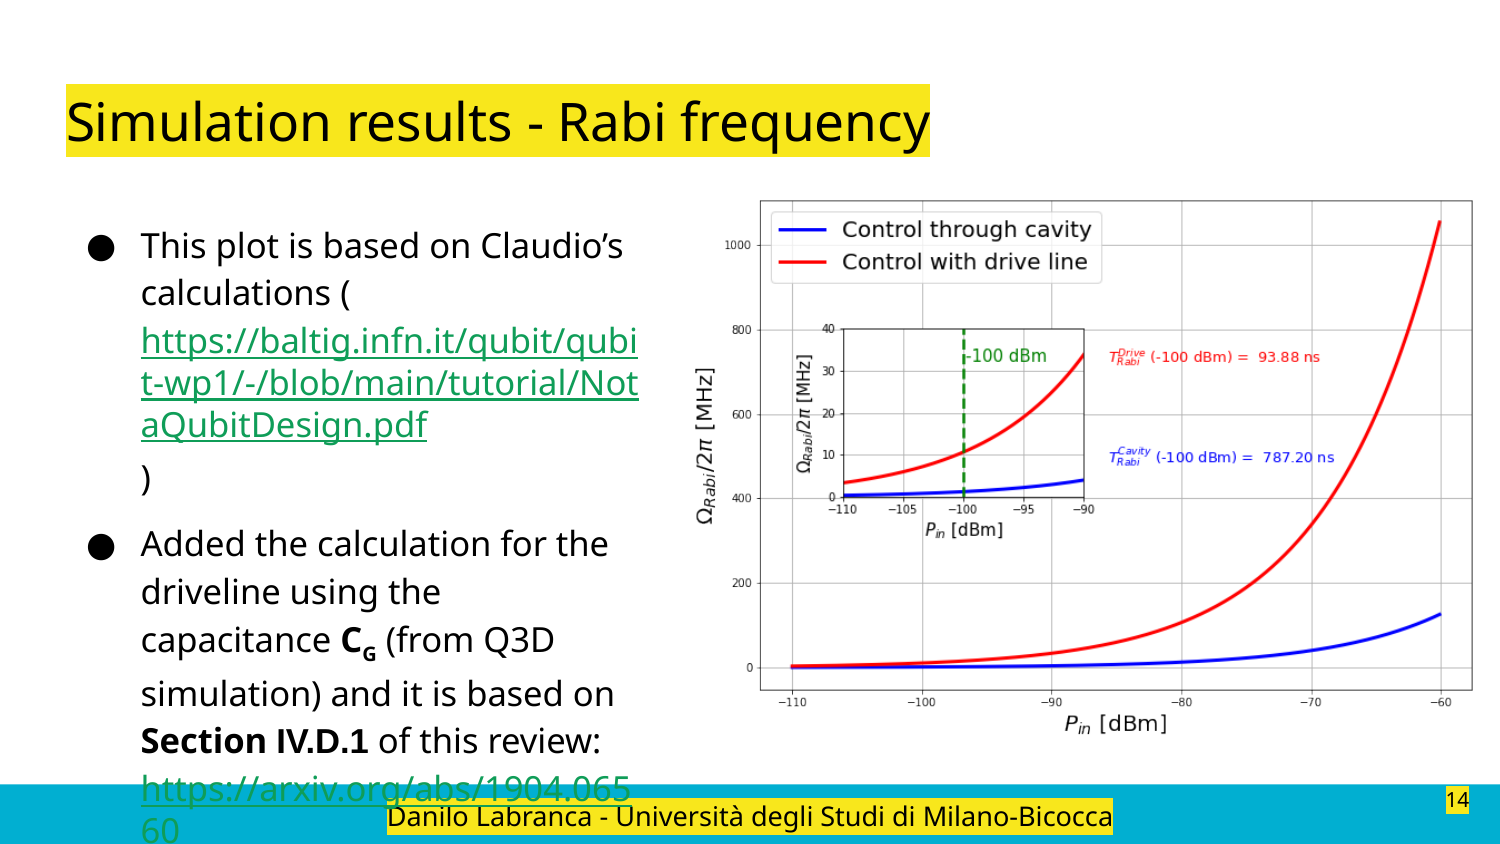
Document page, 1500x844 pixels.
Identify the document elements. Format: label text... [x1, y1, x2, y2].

title Simulation results - Rabi frequency [51, 72, 1449, 167]
picture [683, 188, 1485, 750]
slide_number ‹#› [1394, 769, 1484, 834]
list This plot is based on Claudio’s calculations (https://baltig.infn.it/qubit/qubit-wp1/-/blob/main/tutorial/NotaQubitDesign.pdf) Added the calculation for the driveline using the capacitance CG (from Q3D simulation) and it is based on Section IV.D.1 of this review: https://arxiv.org/abs/1904.06560 [51, 202, 656, 750]
